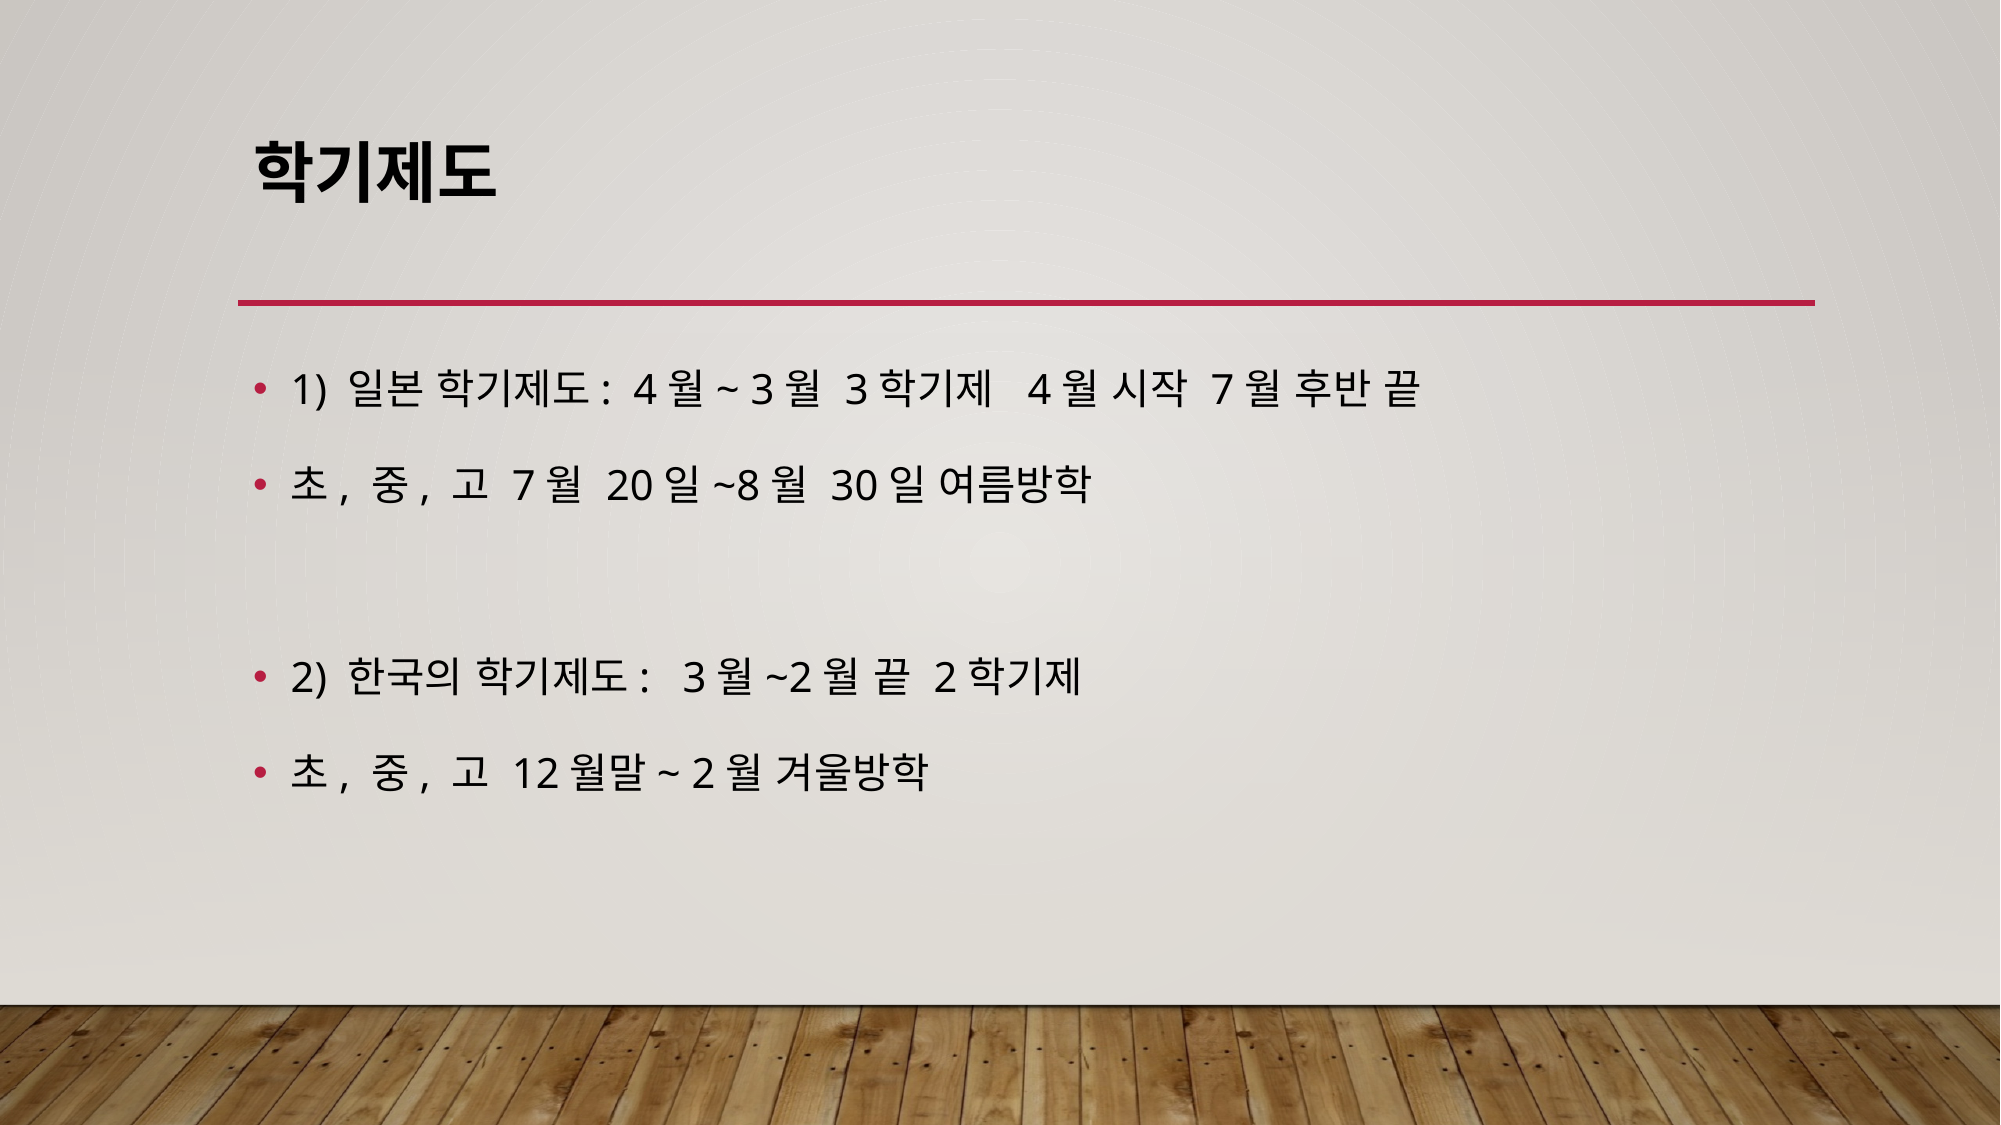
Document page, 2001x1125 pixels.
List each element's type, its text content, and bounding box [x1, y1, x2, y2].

picture [0, 1005, 2000, 1125]
title 학기제도 [238, 131, 1814, 305]
list 1) 일본 학기제도: 4월~ 3월 3학기제 4월 시작 7월 후반 끝 초, 중, 고 7월 20일~8월 30일 여름방학 2) 한국의 학기제도: 3월~2월 끝 2학기제 초, 중, 고 12월말~ 2월 겨울방학 [238, 330, 1814, 897]
